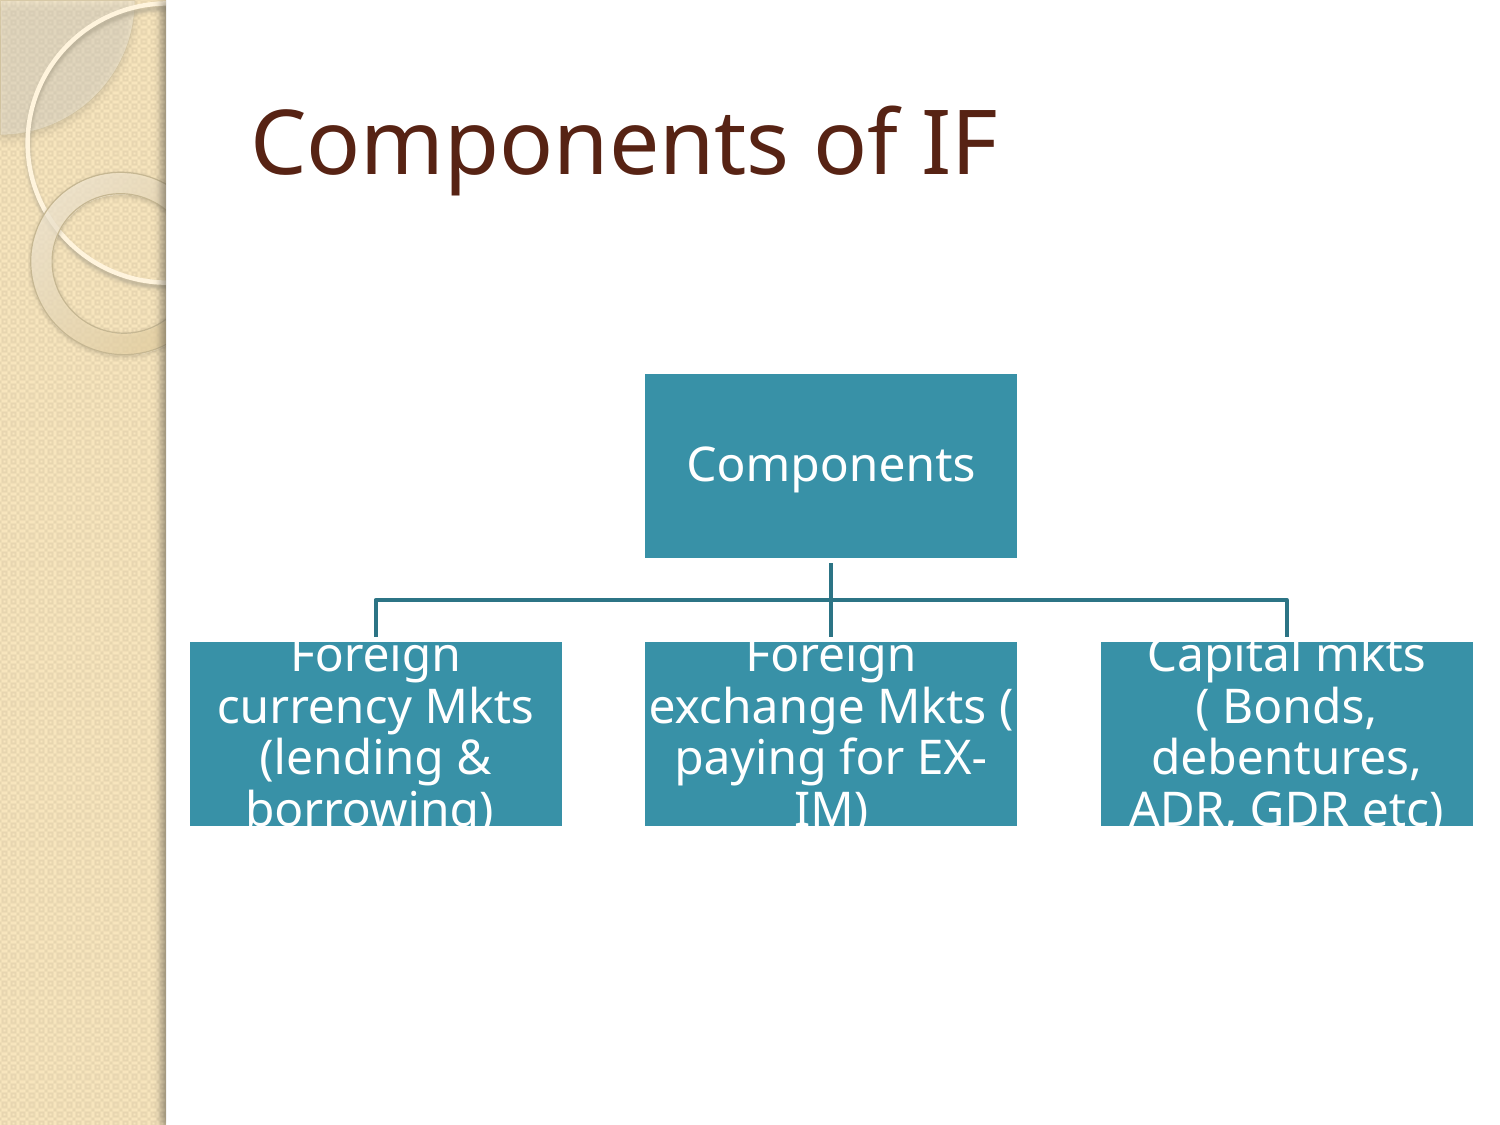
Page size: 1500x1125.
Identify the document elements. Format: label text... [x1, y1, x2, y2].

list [187, 174, 1476, 1026]
title Components of IF [235, 45, 1466, 171]
